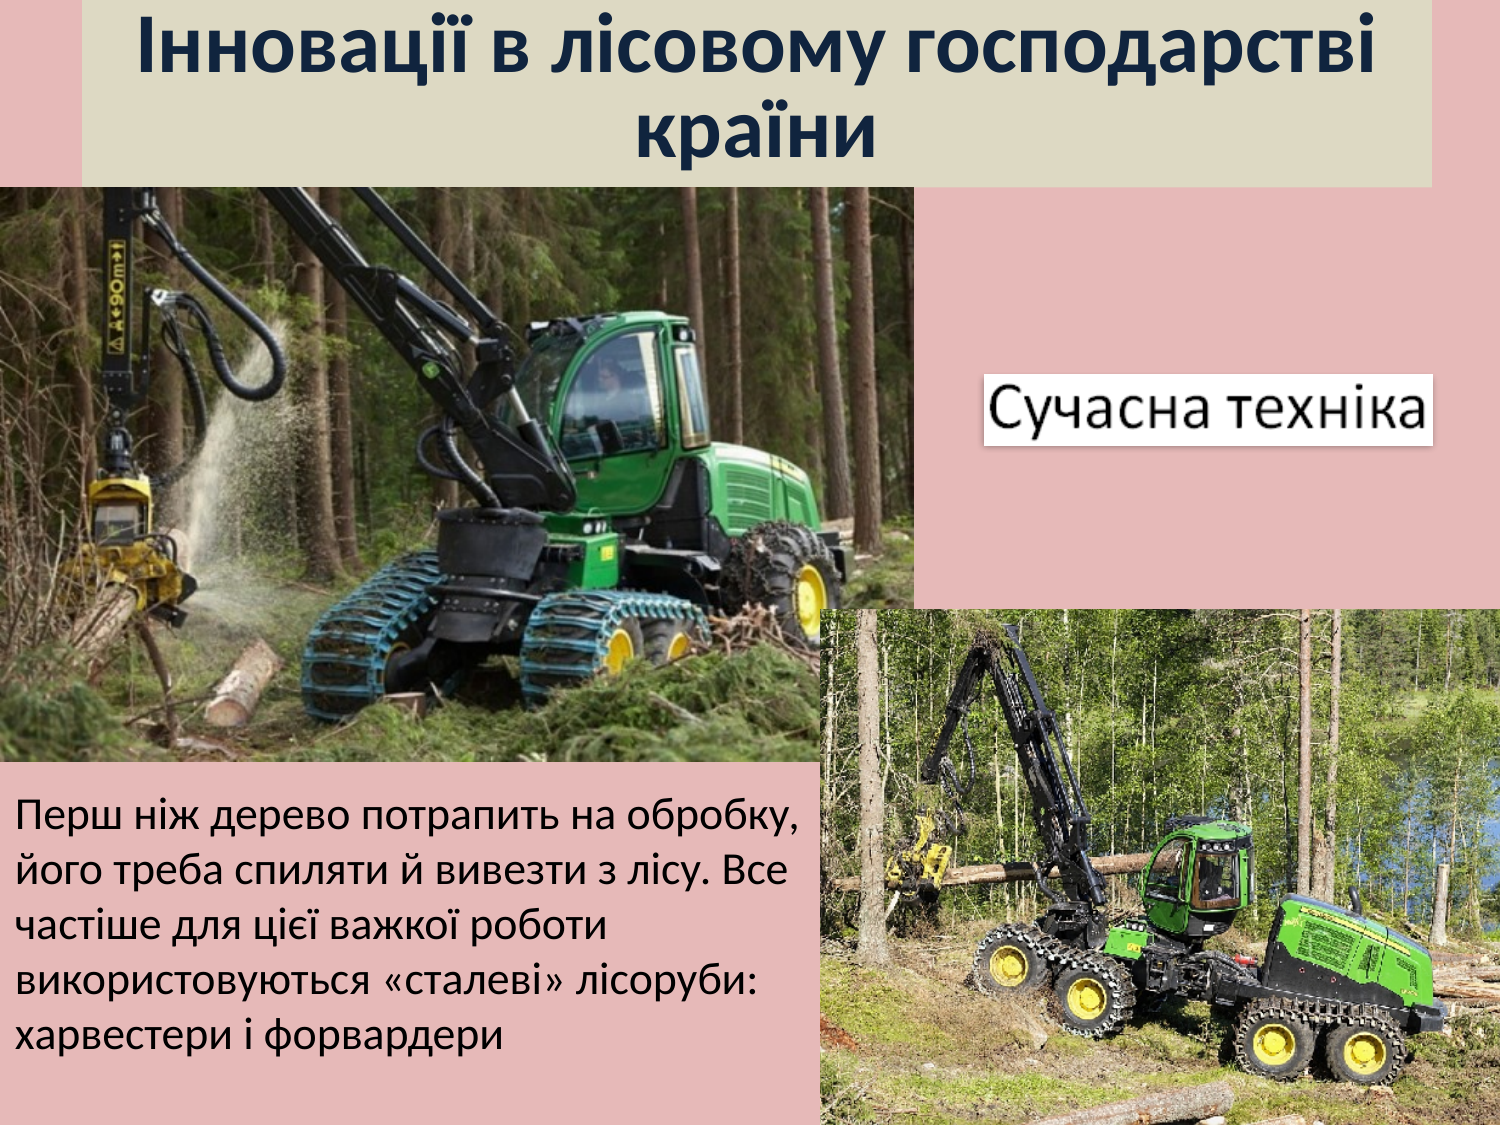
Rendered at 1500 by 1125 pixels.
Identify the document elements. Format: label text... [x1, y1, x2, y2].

text_box Перш ніж дерево потрапить на обробку, його треба спиляти й вивезти з лісу. Все частіше для цієї важкої роботи використовуються «сталеві» лісоруби: харвестери і форвардери [0, 776, 815, 1067]
picture [0, 187, 1500, 1125]
picture [984, 374, 1434, 446]
title Інновації в лісовому господарстві країни [82, 0, 1432, 188]
